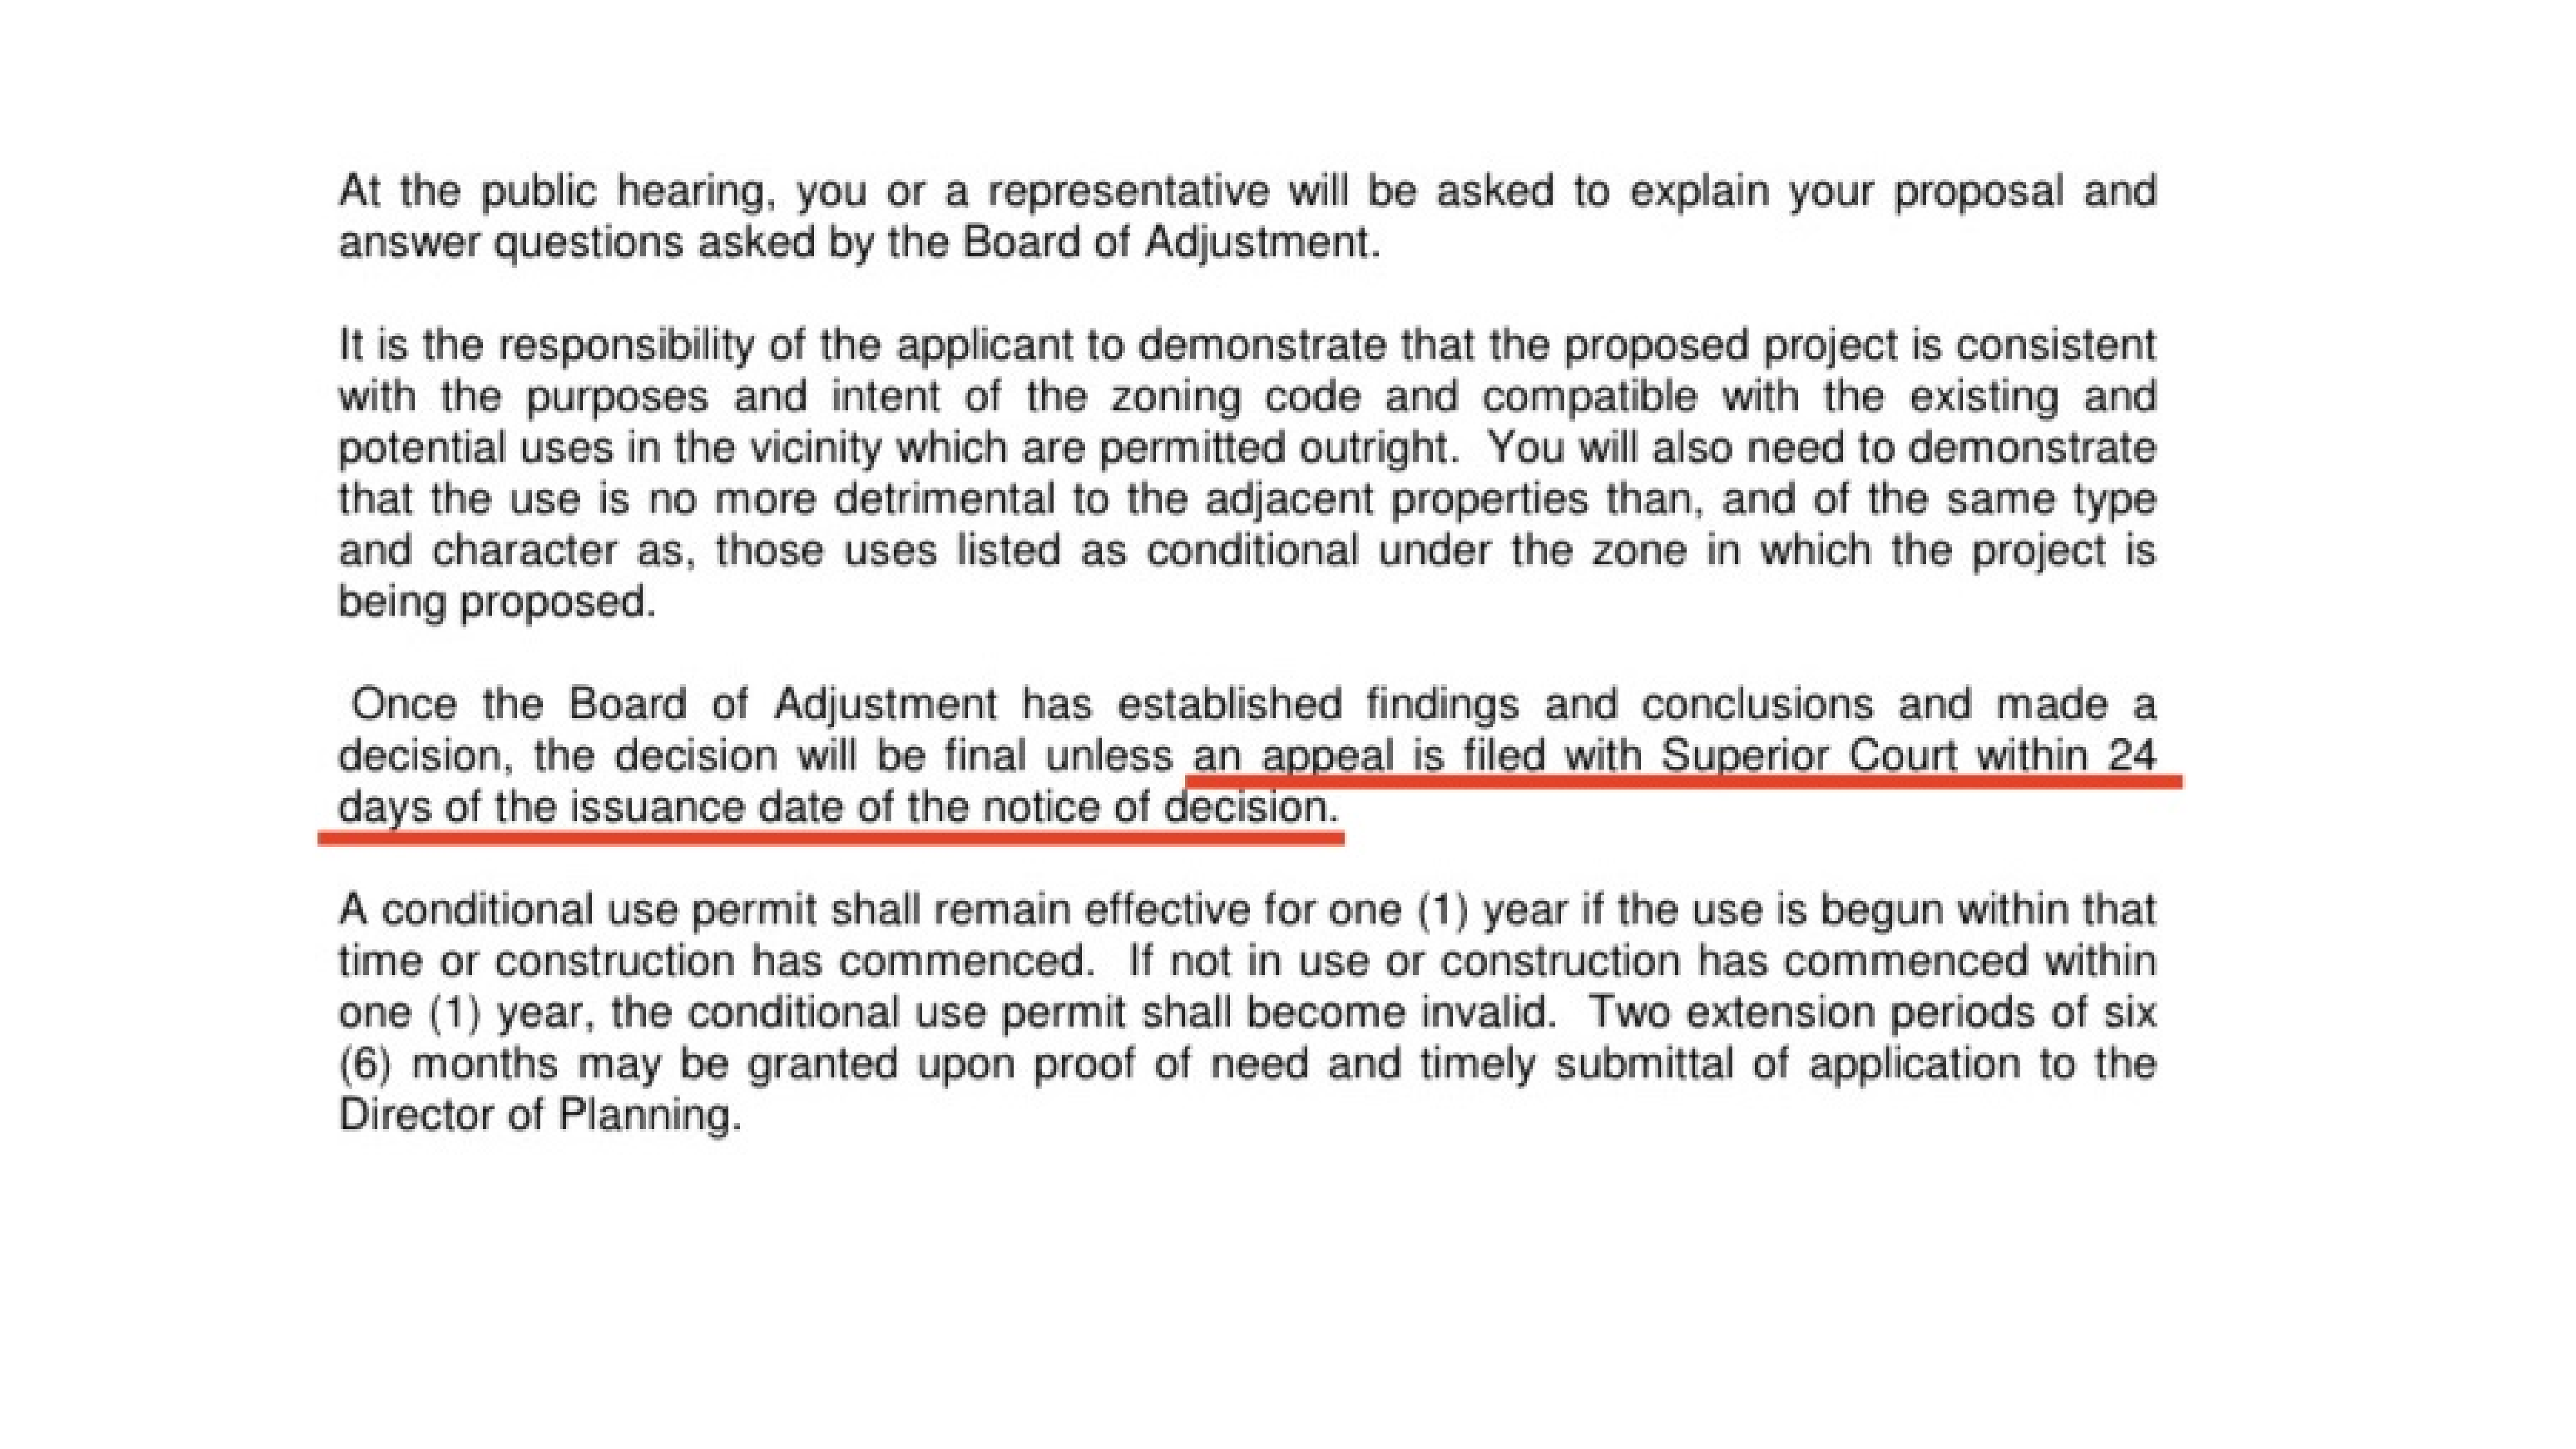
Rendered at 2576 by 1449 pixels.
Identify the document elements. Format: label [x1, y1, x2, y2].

picture [178, 128, 2317, 1278]
